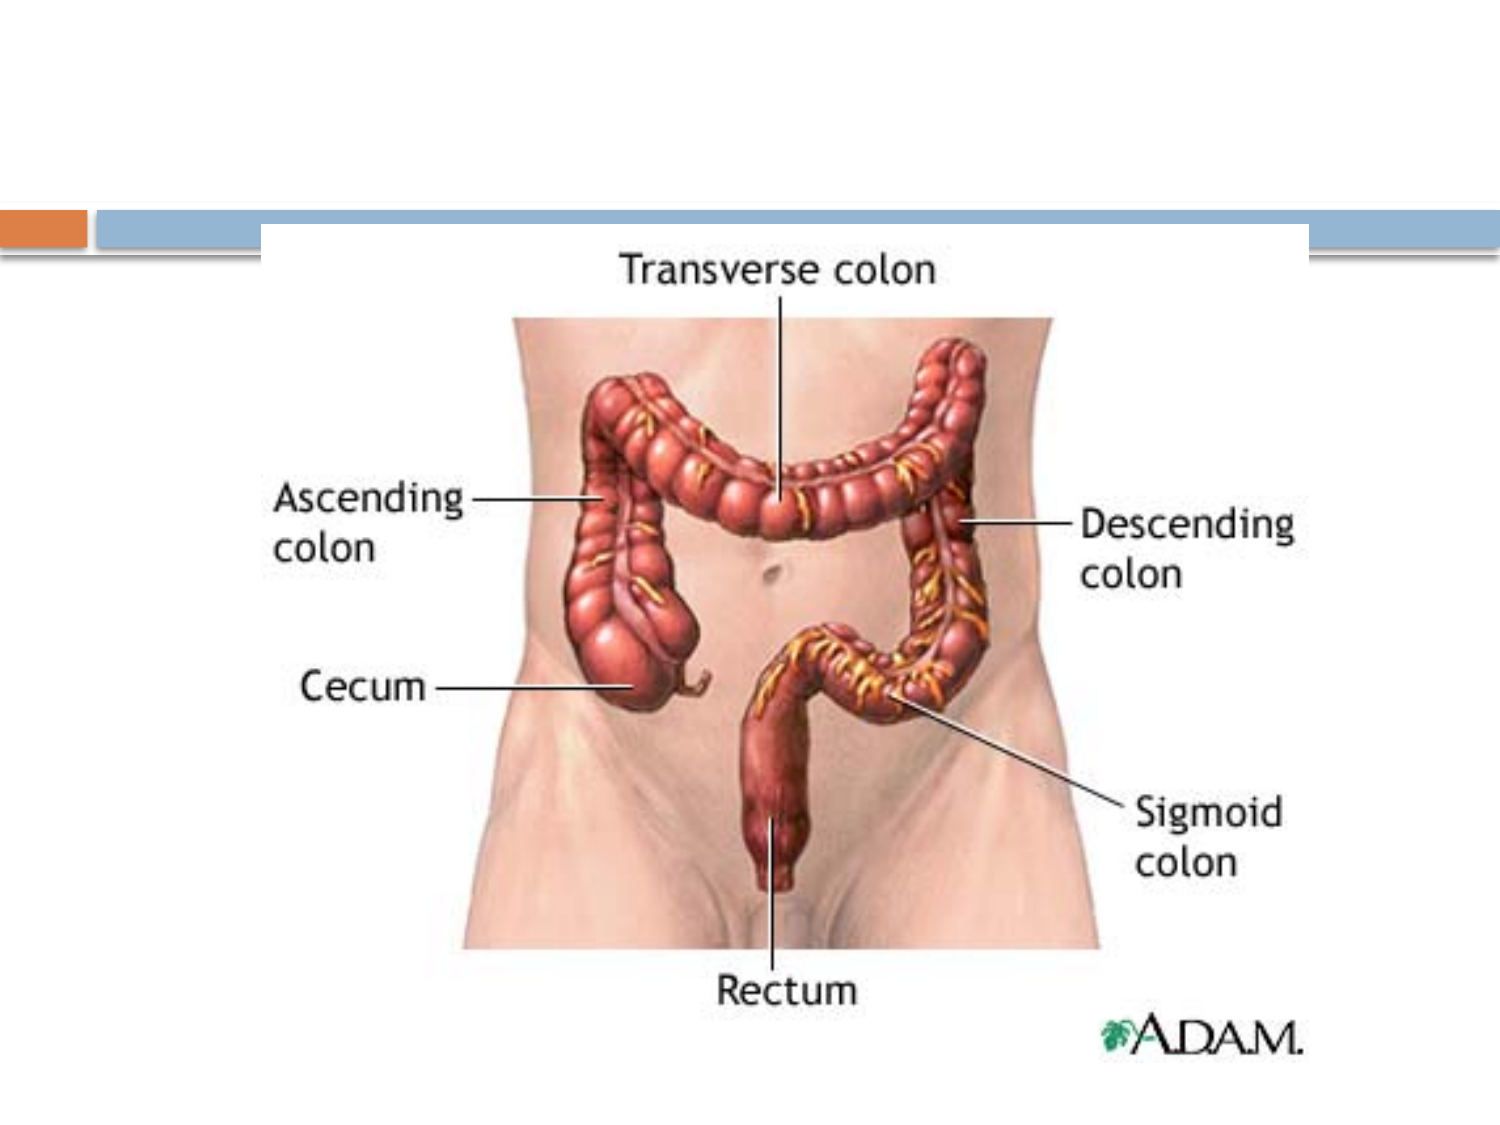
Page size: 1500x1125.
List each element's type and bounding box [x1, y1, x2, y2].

list [261, 224, 1309, 1063]
